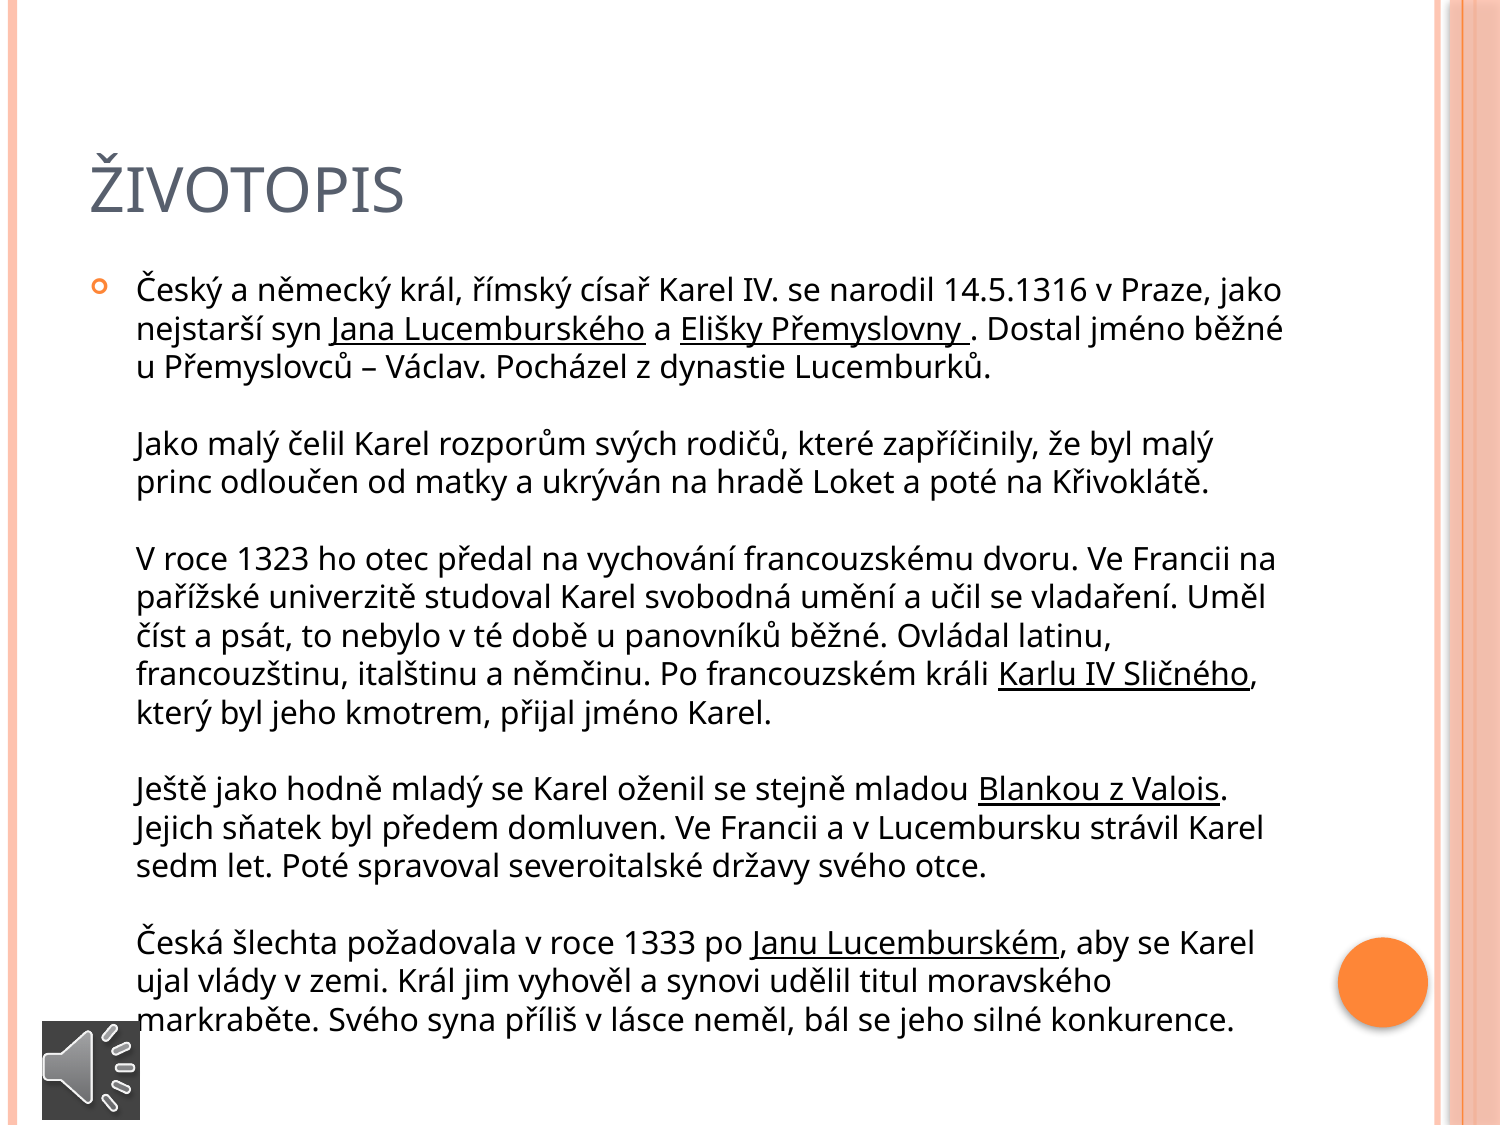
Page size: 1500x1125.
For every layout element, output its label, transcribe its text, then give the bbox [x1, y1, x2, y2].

list Český a německý král, římský císař Karel IV. se narodil 14.5.1316 v Praze, jako nejstarší syn Jana Lucemburského a Elišky Přemyslovny . Dostal jméno běžné u Přemyslovců – Václav. Pocházel z dynastie Lucemburků. Jako malý čelil Karel rozporům svých rodičů, které zapříčinily, že byl malý princ odloučen od matky a ukrýván na hradě Loket a poté na Křivoklátě. V roce 1323 ho otec předal na vychování francouzskému dvoru. Ve Francii na pařížské univerzitě studoval Karel svobodná umění a učil se vladaření. Uměl číst a psát, to nebylo v té době u panovníků běžné. Ovládal latinu, francouzštinu, italštinu a němčinu. Po francouzském králi Karlu IV Sličného, který byl jeho kmotrem, přijal jméno Karel. Ještě jako hodně mladý se Karel oženil se stejně mladou Blankou z Valois. Jejich sňatek byl předem domluven. Ve Francii a v Lucembursku strávil Karel sedm let. Poté spravoval severoitalské državy svého otce. Česká šlechta požadovala v roce 1333 po Janu Lucemburském, aby se Karel ujal vlády v zemi. Král jim vyhověl a synovi udělil titul moravského markraběte. Svého syna příliš v lásce neměl, bál se jeho silné konkurence. [75, 262, 1300, 1062]
title Životopis [75, 45, 1300, 233]
picture [40, 1019, 142, 1121]
